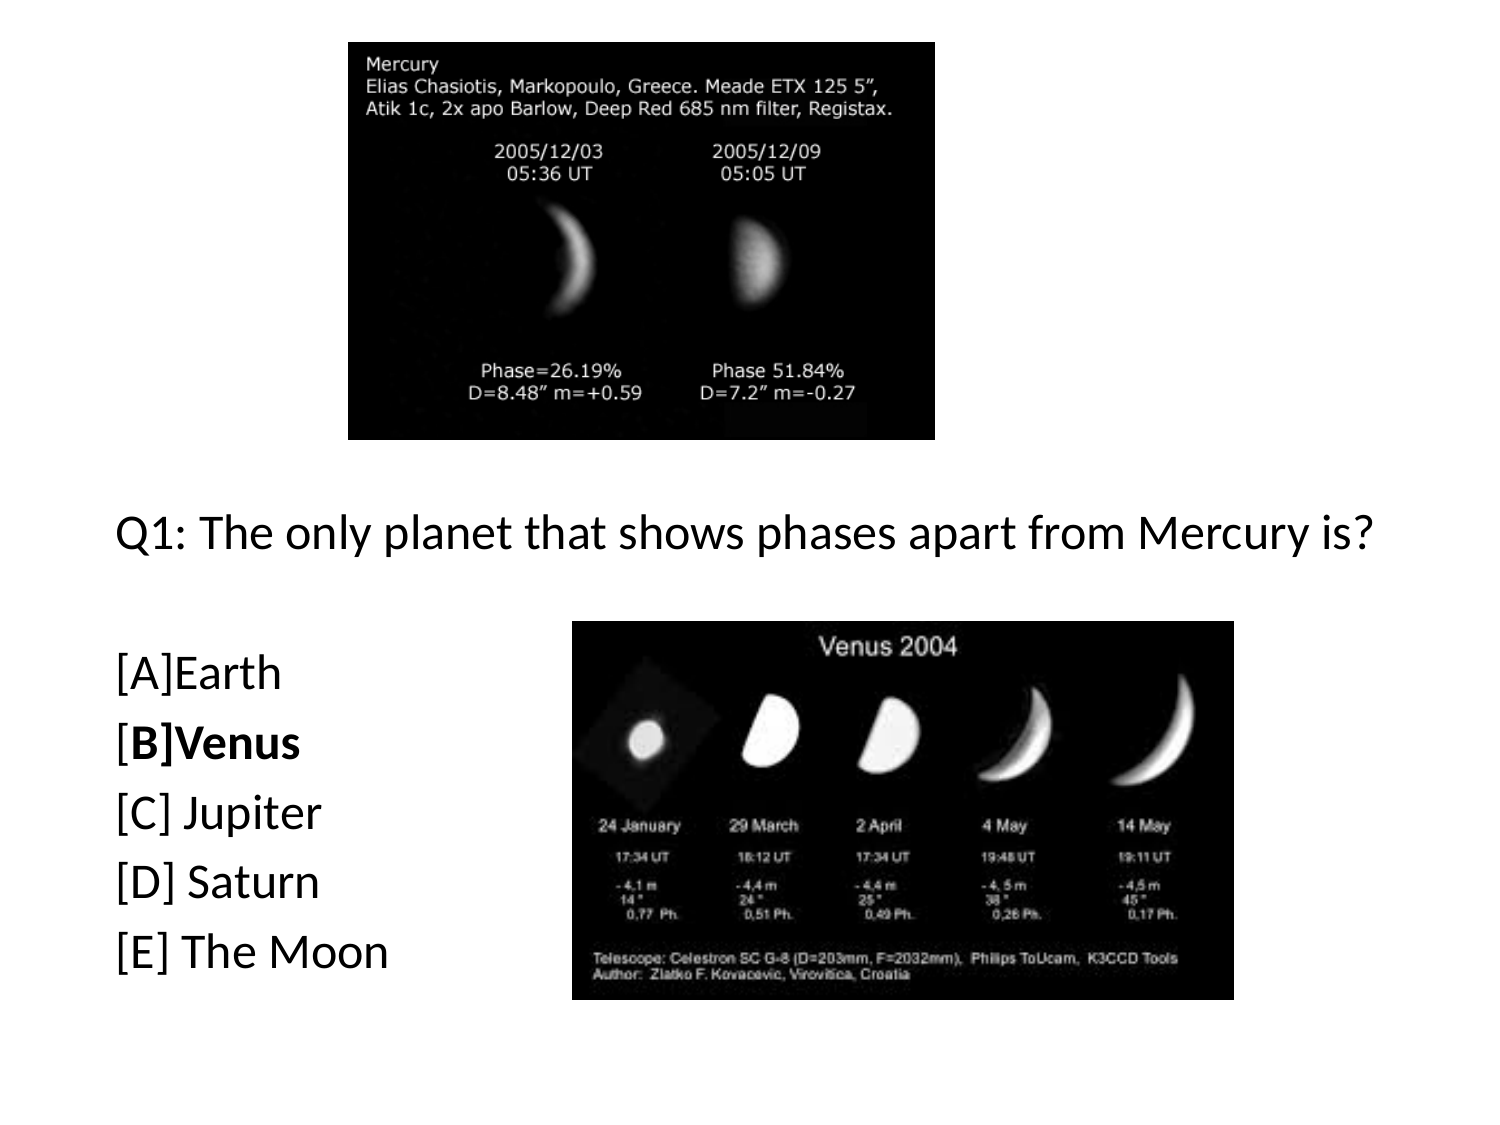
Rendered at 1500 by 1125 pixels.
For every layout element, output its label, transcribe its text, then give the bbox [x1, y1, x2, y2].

picture [348, 42, 936, 440]
picture [572, 621, 1234, 1000]
list Q1: The only planet that shows phases apart from Mercury is? [A]Earth [B]Venus [C] Jupiter [D] Saturn [E] The Moon [100, 491, 1400, 1013]
